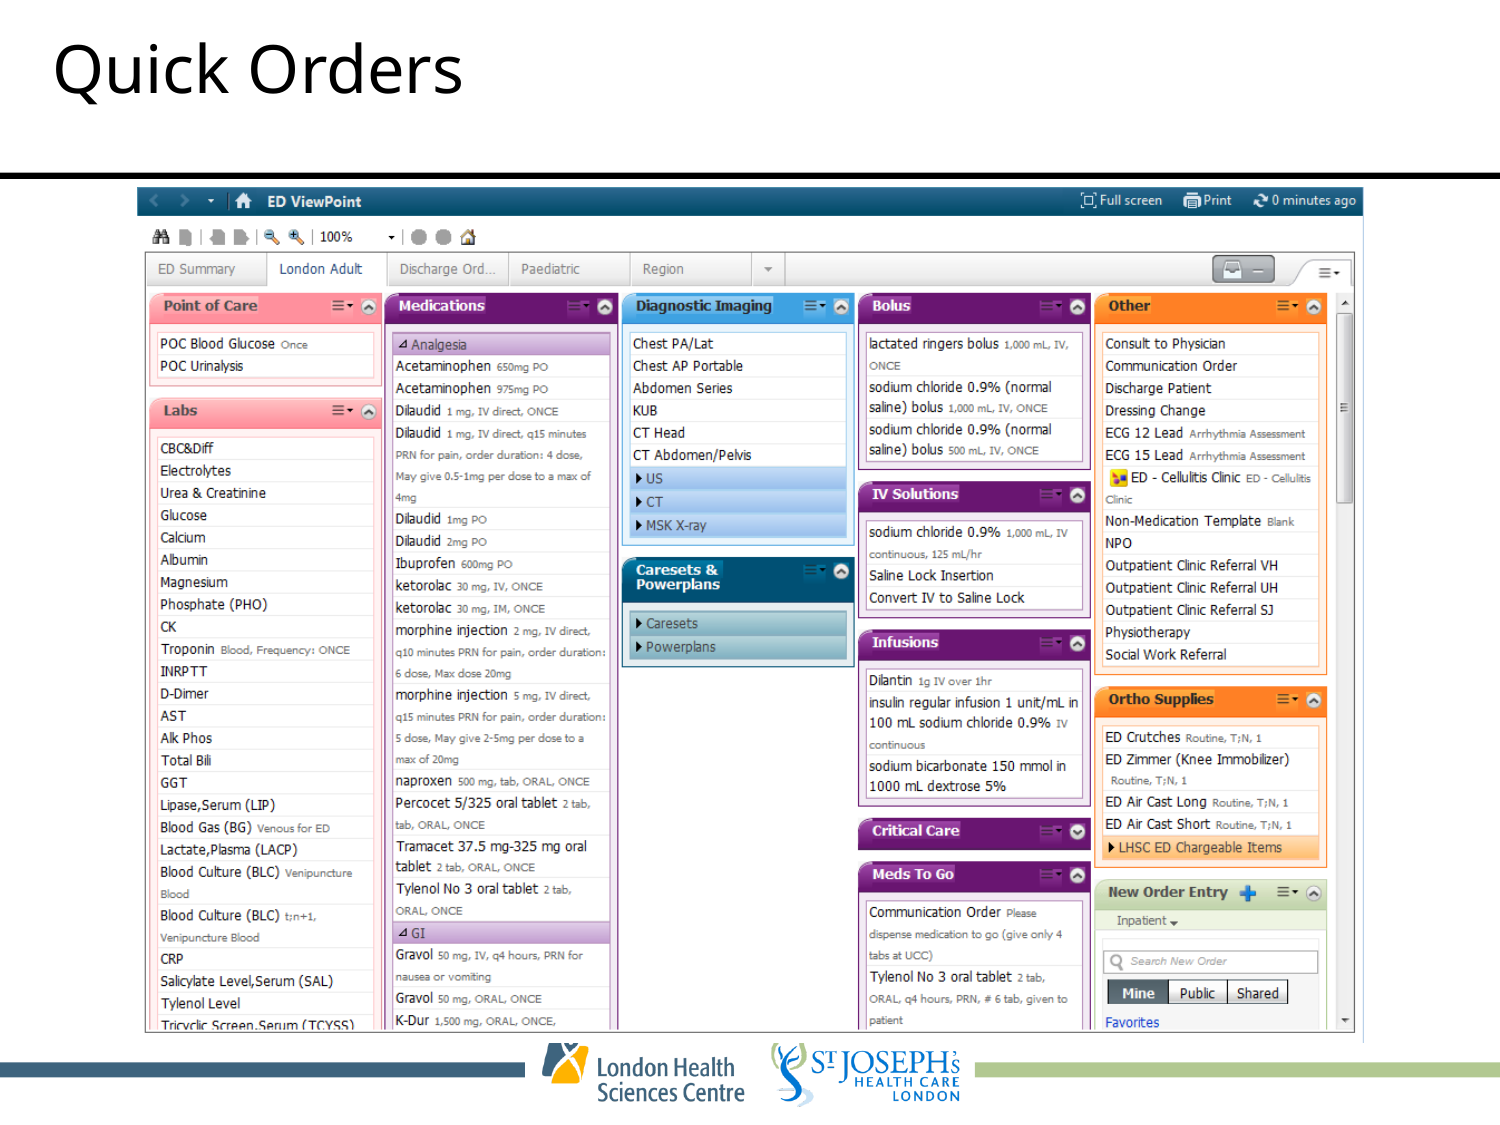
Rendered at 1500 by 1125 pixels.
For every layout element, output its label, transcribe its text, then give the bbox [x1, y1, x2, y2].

picture [137, 187, 1364, 1125]
title Quick Orders [37, 19, 1475, 163]
